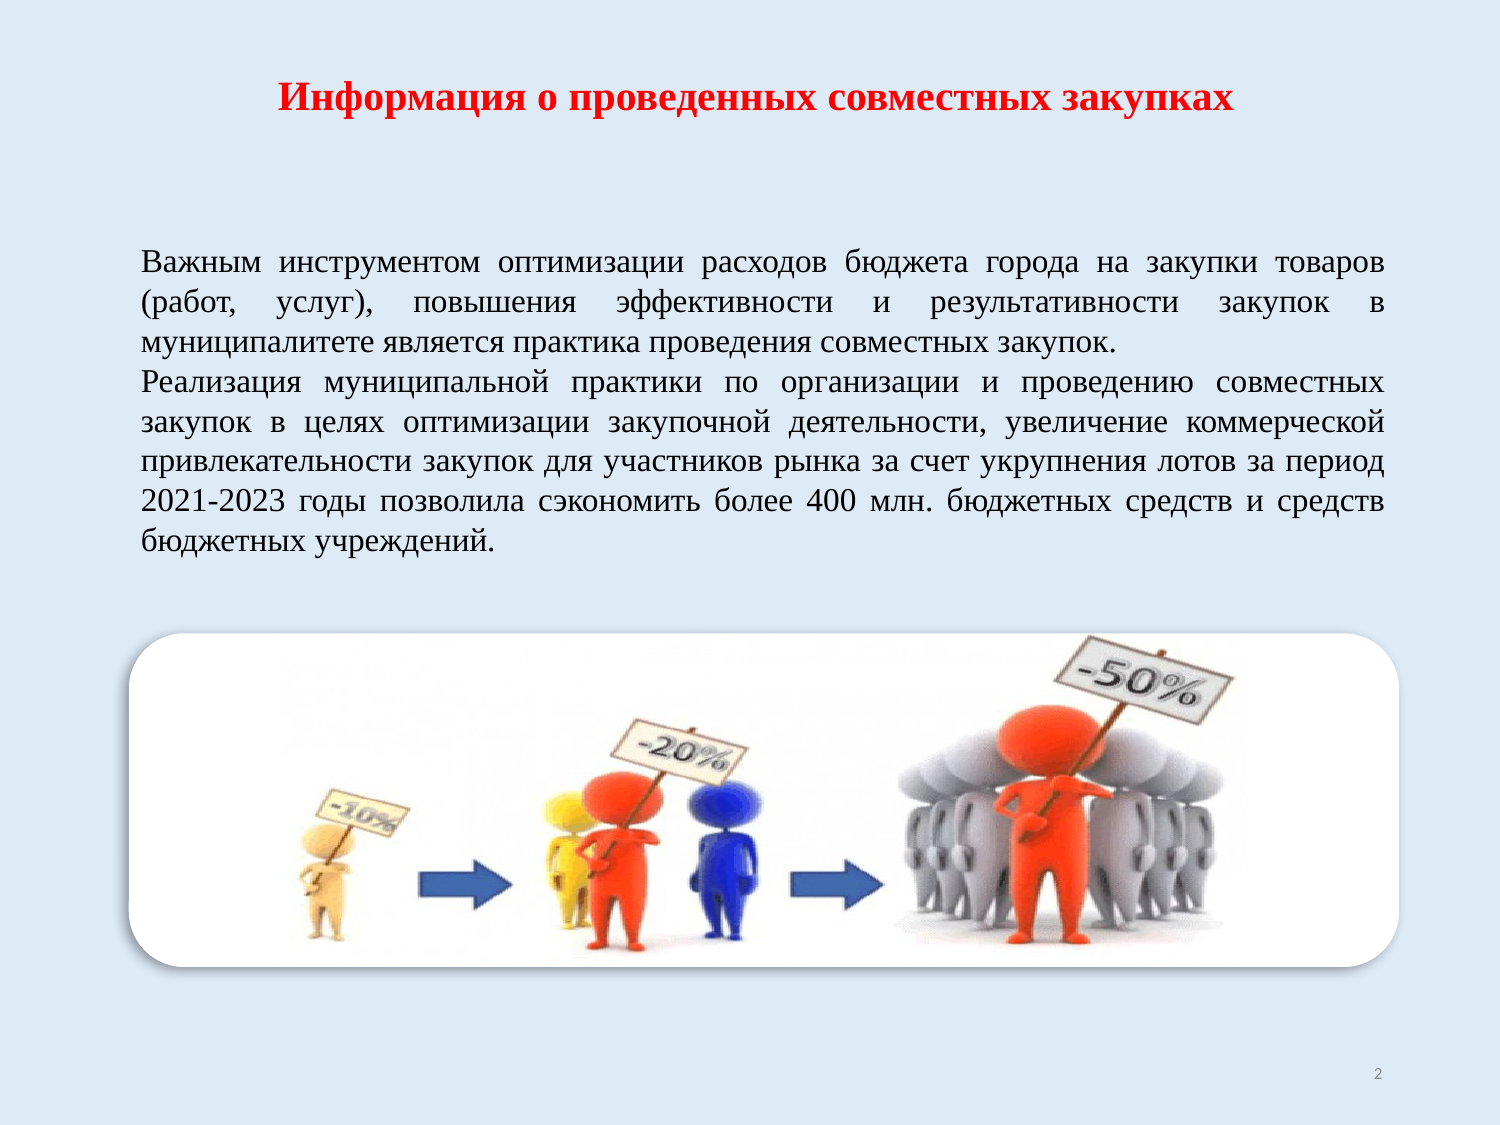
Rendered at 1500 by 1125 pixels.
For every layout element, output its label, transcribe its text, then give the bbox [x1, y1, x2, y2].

text_box Информация о проведенных совместных закупках [135, 61, 1376, 127]
text_box Важным инструментом оптимизации расходов бюджета города на закупки товаров (работ, услуг), повышения эффективности и результативности закупок в муниципалитете является практика проведения совместных закупок. Реализация муниципальной практики по организации и проведению совместных закупок в целях оптимизации закупочной деятельности, увеличение коммерческой привлекательности закупок для участников рынка за счет укрупнения лотов за период 2021-2023 годы позволила сэкономить более 400 млн. бюджетных средств и средств бюджетных учреждений. [126, 231, 1402, 566]
slide_number 2 [1060, 1042, 1398, 1103]
picture [128, 633, 1400, 968]
